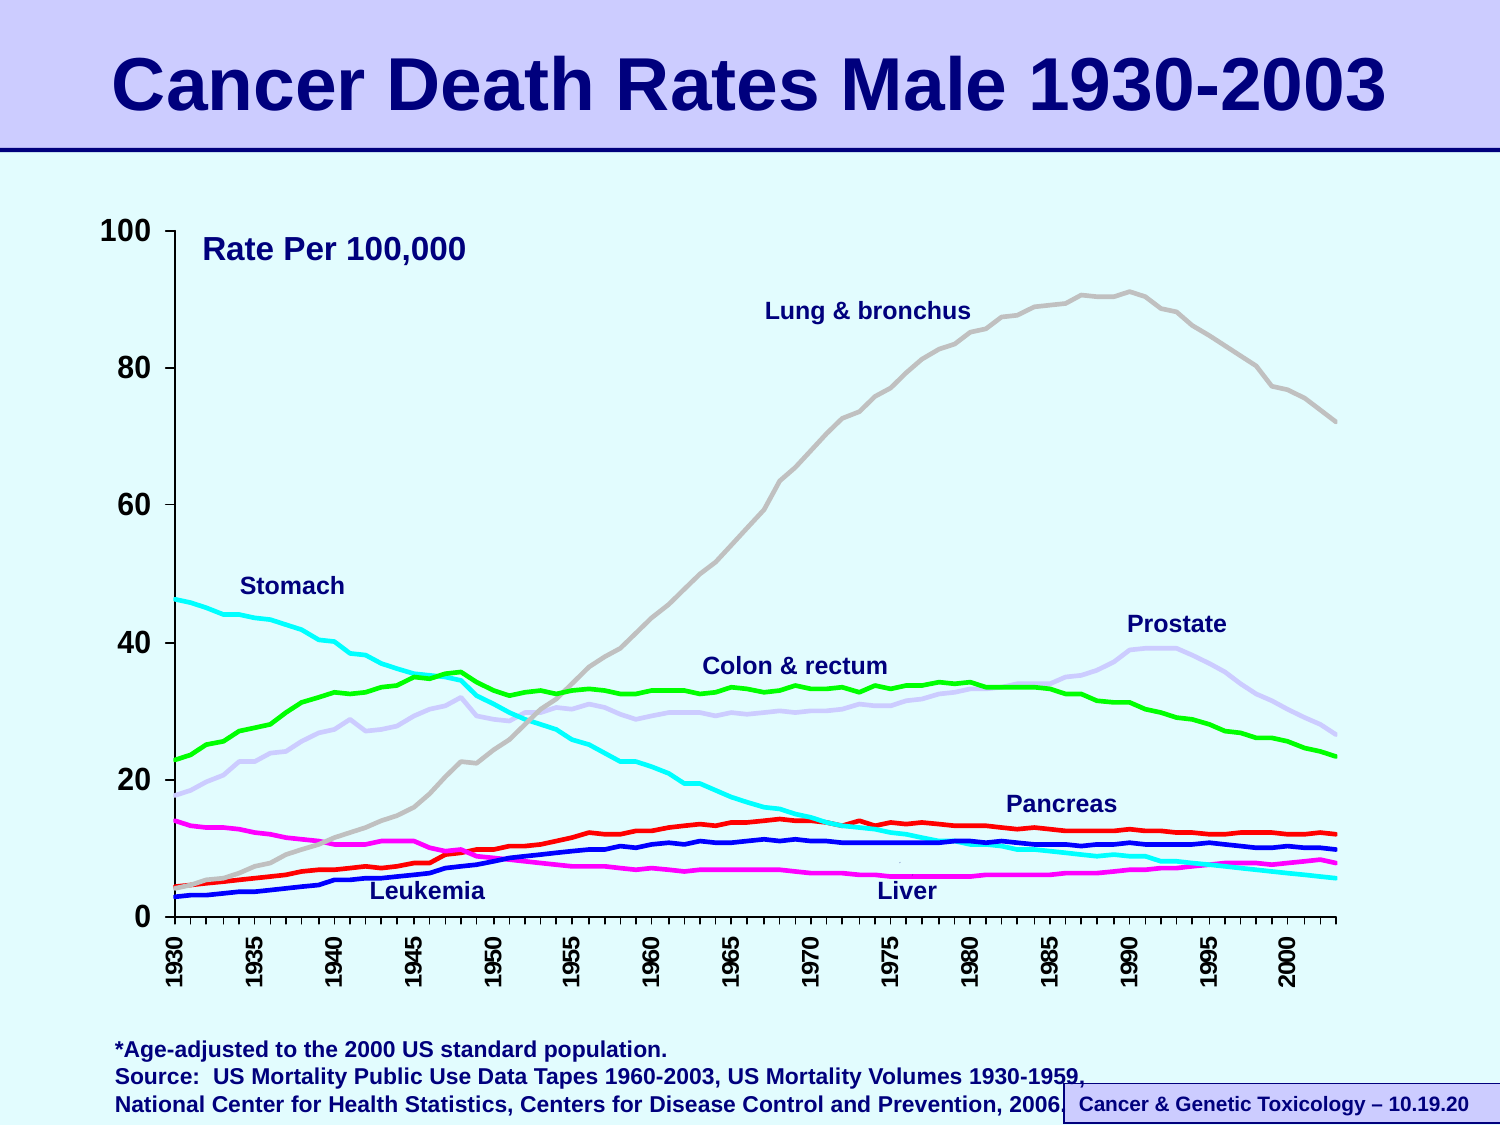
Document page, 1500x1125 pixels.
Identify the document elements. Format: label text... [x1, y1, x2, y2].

text_box *Age-adjusted to the 2000 US standard population. Source: US Mortality Public Use Data Tapes 1960-2003, US Mortality Volumes 1930-1959, National Center for Health Statistics, Centers for Disease Control and Prevention, 2006. [99, 1027, 1141, 1125]
title Cancer Death Rates Male 1930-2003 [75, 27, 1425, 133]
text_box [87, 174, 1400, 1000]
